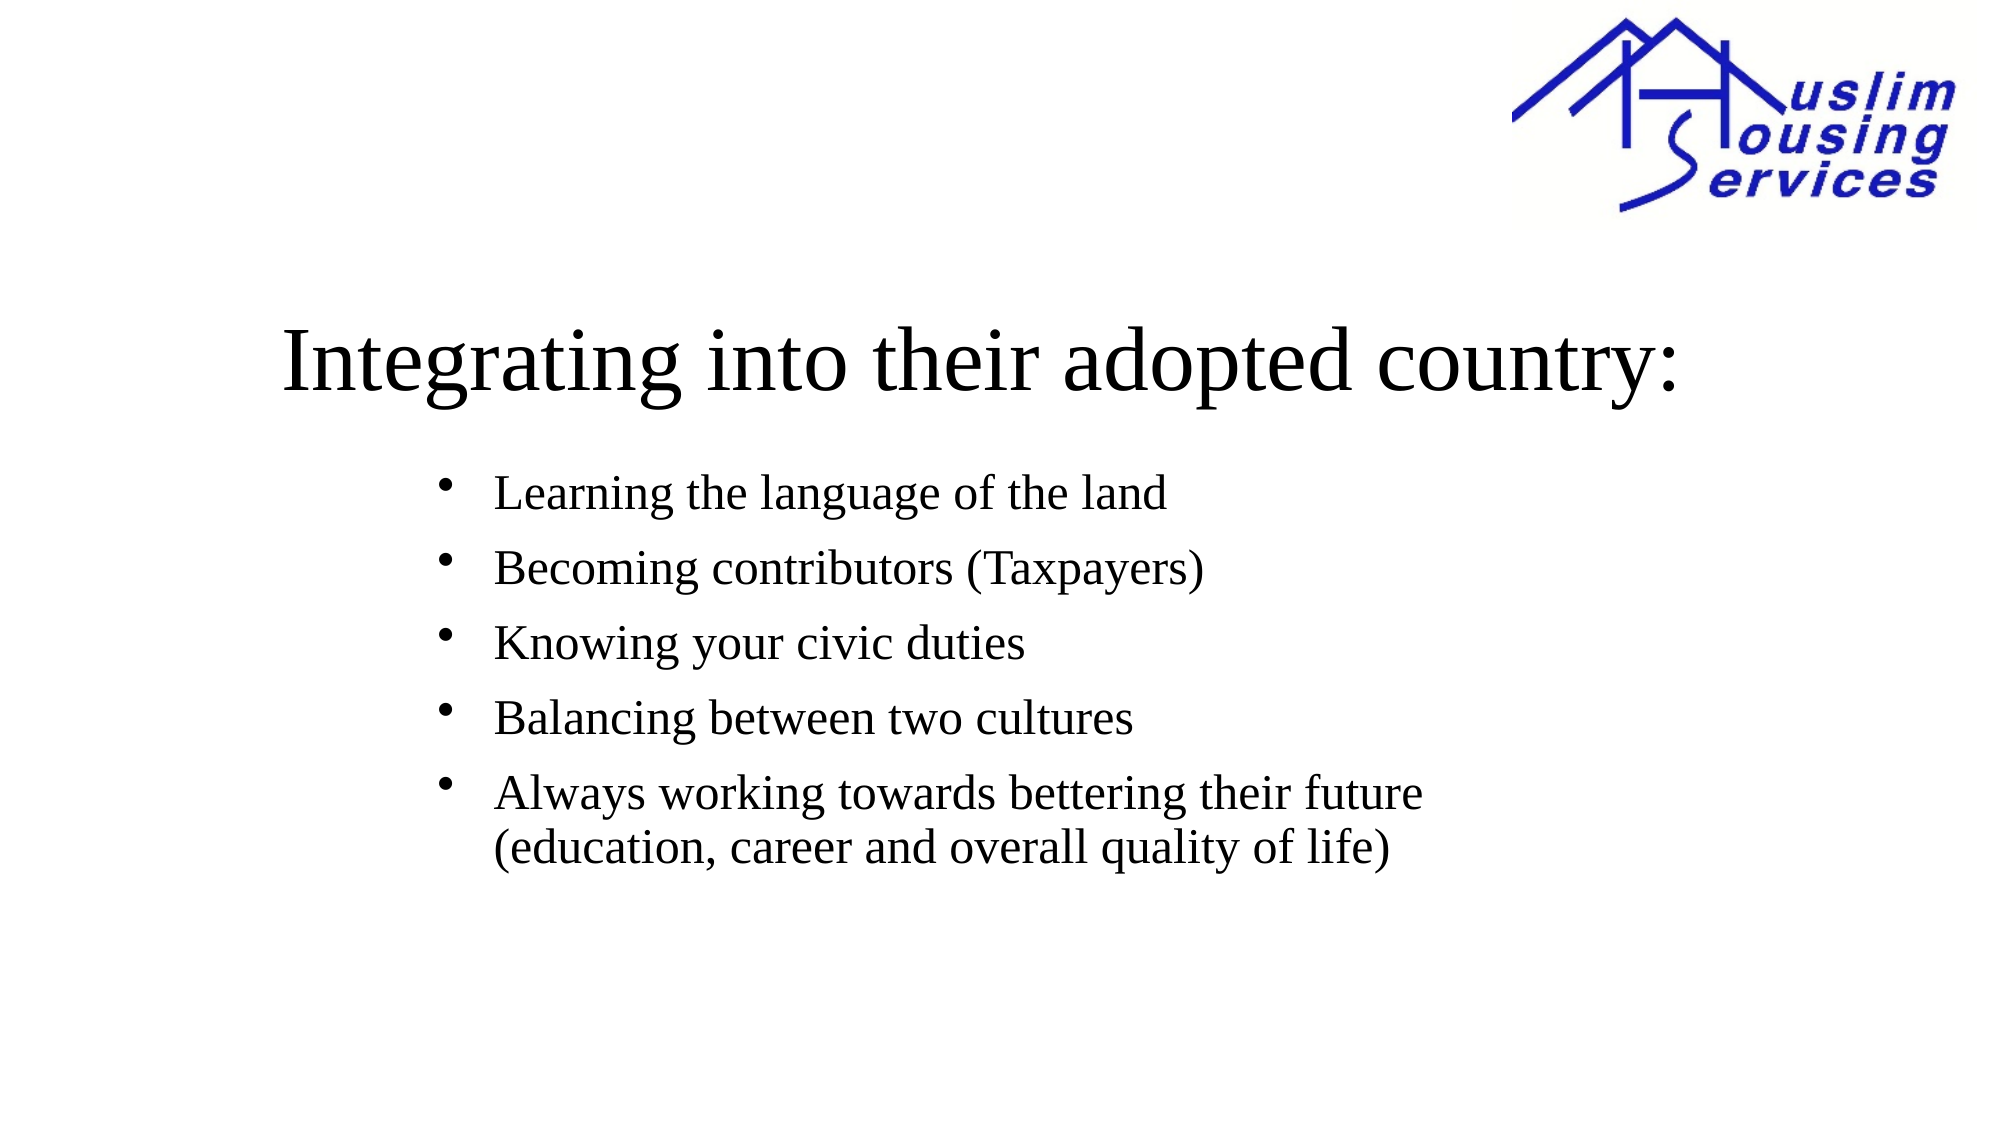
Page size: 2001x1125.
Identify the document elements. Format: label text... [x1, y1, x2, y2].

picture [1512, 0, 1977, 230]
subtitle Learning the language of the land Becoming contributors (Taxpayers) Knowing your civic duties Balancing between two cultures Always working towards bettering their future (education, career and overall quality of life) [422, 459, 1630, 932]
title Integrating into their adopted country: [244, 270, 1745, 419]
